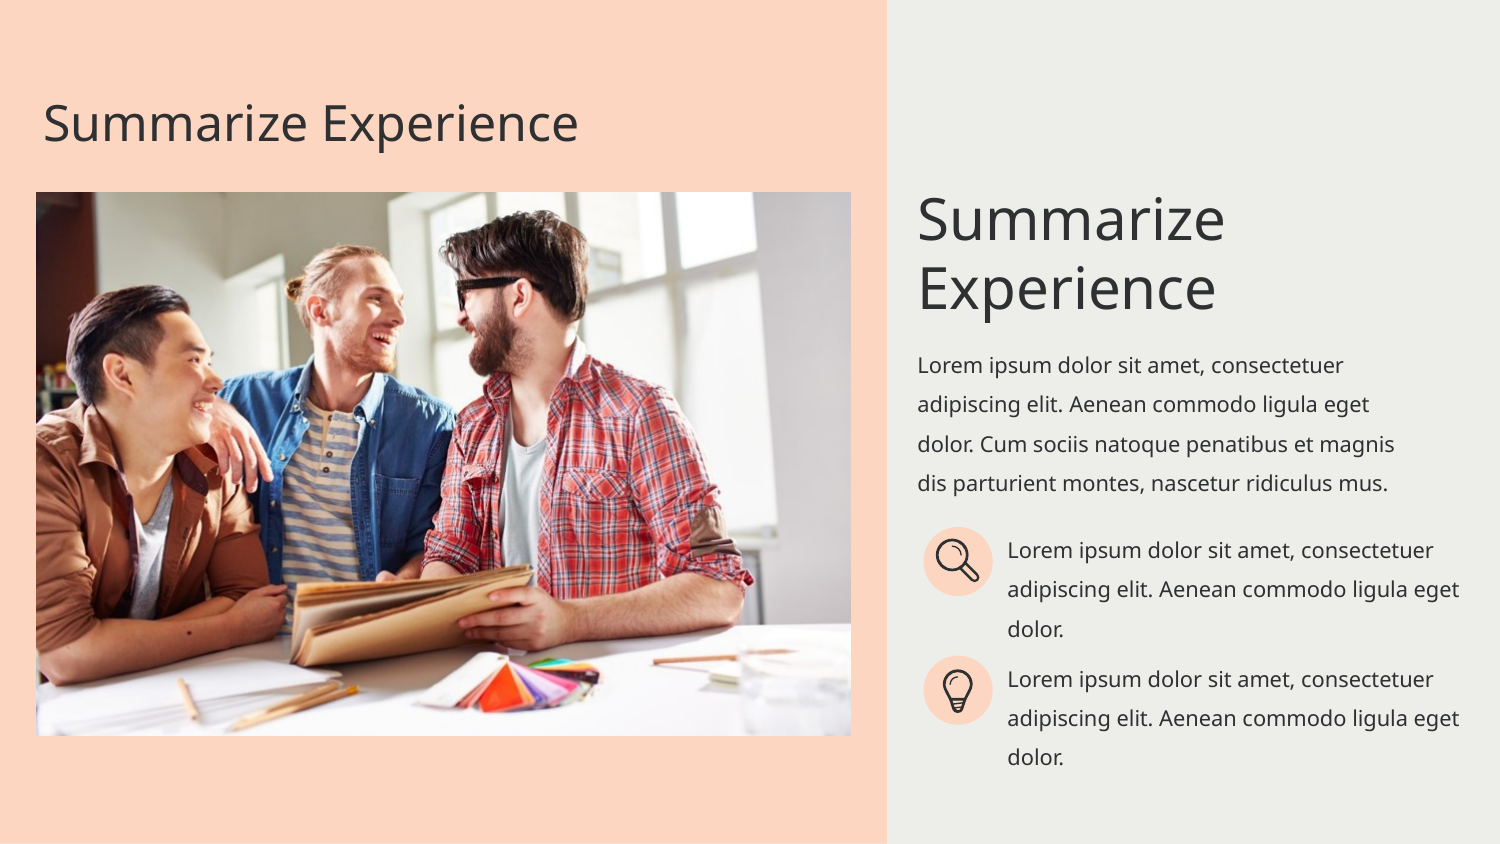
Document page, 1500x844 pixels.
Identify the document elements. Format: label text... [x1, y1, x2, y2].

text_box Summarize Experience [902, 174, 1257, 329]
text_box [922, 654, 992, 726]
text_box Lorem ipsum dolor sit amet, consectetuer adipiscing elit. Aenean commodo ligula eget dolor. [992, 516, 1500, 644]
text_box [922, 525, 992, 598]
text_box Lorem ipsum dolor sit amet, consectetuer adipiscing elit. Aenean commodo ligula eget dolor. Cum sociis natoque penatibus et magnis dis parturient montes, nascetur ridiculus mus. [902, 331, 1443, 504]
text_box Lorem ipsum dolor sit amet, consectetuer adipiscing elit. Aenean commodo ligula eget dolor. [992, 644, 1500, 778]
text_box Summarize Experience [28, 83, 596, 159]
text_box [0, 0, 888, 844]
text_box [942, 669, 973, 714]
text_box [935, 538, 980, 583]
picture [36, 192, 851, 736]
